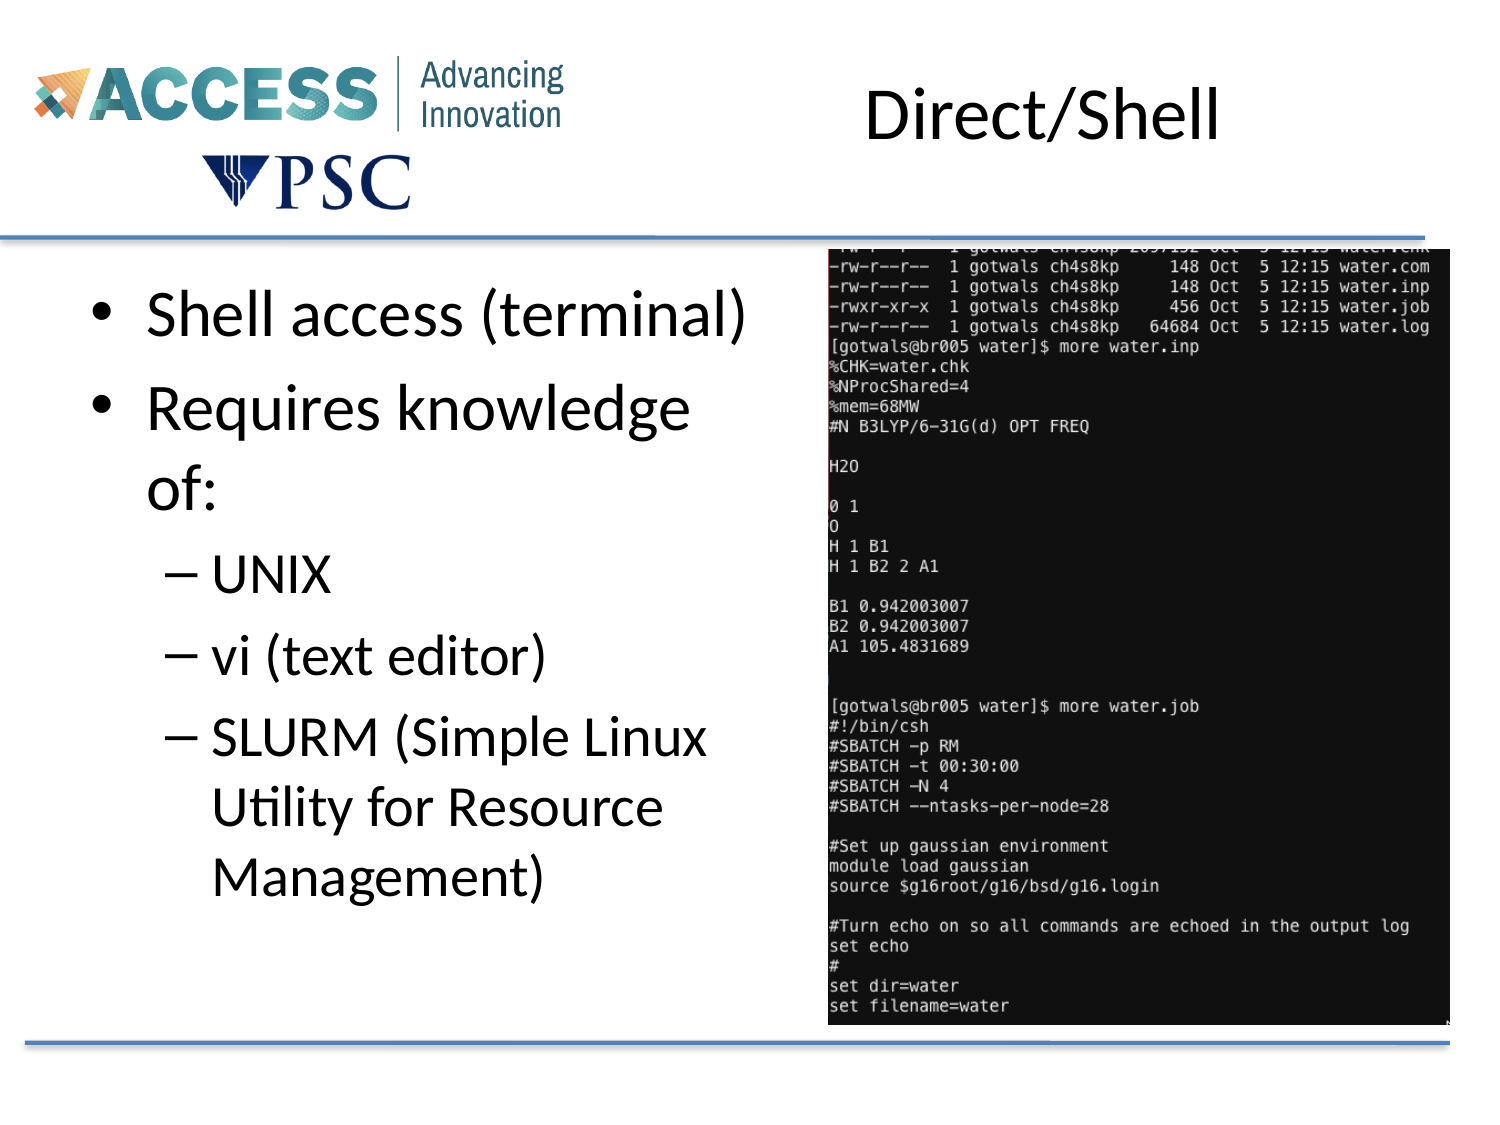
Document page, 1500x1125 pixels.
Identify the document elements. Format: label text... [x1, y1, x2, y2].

title Direct/Shell [662, 16, 1425, 204]
picture [24, 43, 574, 222]
picture [828, 249, 1451, 1025]
list Shell access (terminal) Requires knowledge of: UNIX vi (text editor) SLURM (Simple Linux Utility for Resource Management) [75, 262, 775, 1005]
